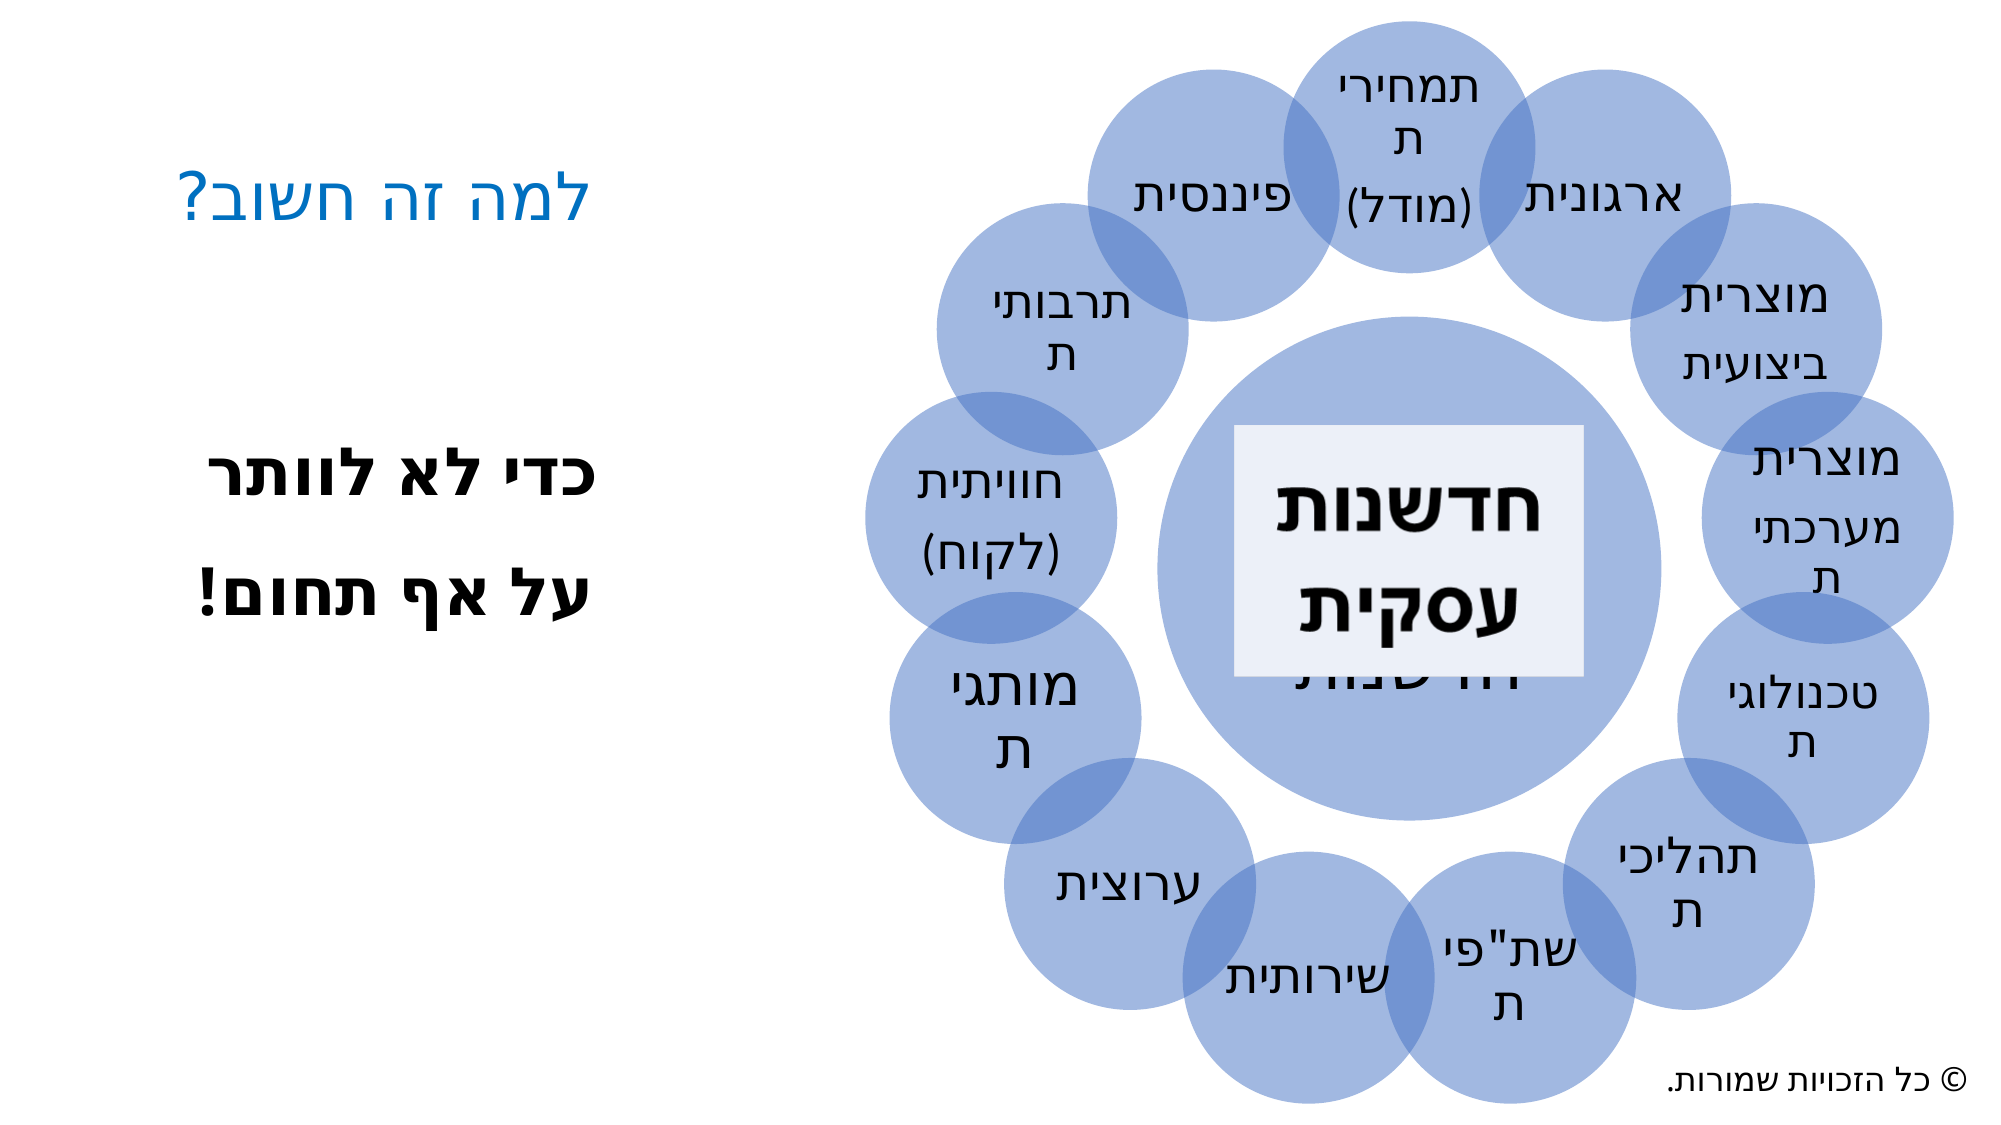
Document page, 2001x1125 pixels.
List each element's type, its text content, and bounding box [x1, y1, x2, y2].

text_box כדי לא לוותר על אף תחום! [0, 381, 588, 637]
picture [1224, 424, 1594, 701]
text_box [588, 18, 2000, 1107]
text_box למה זה חשוב? [120, 106, 588, 242]
